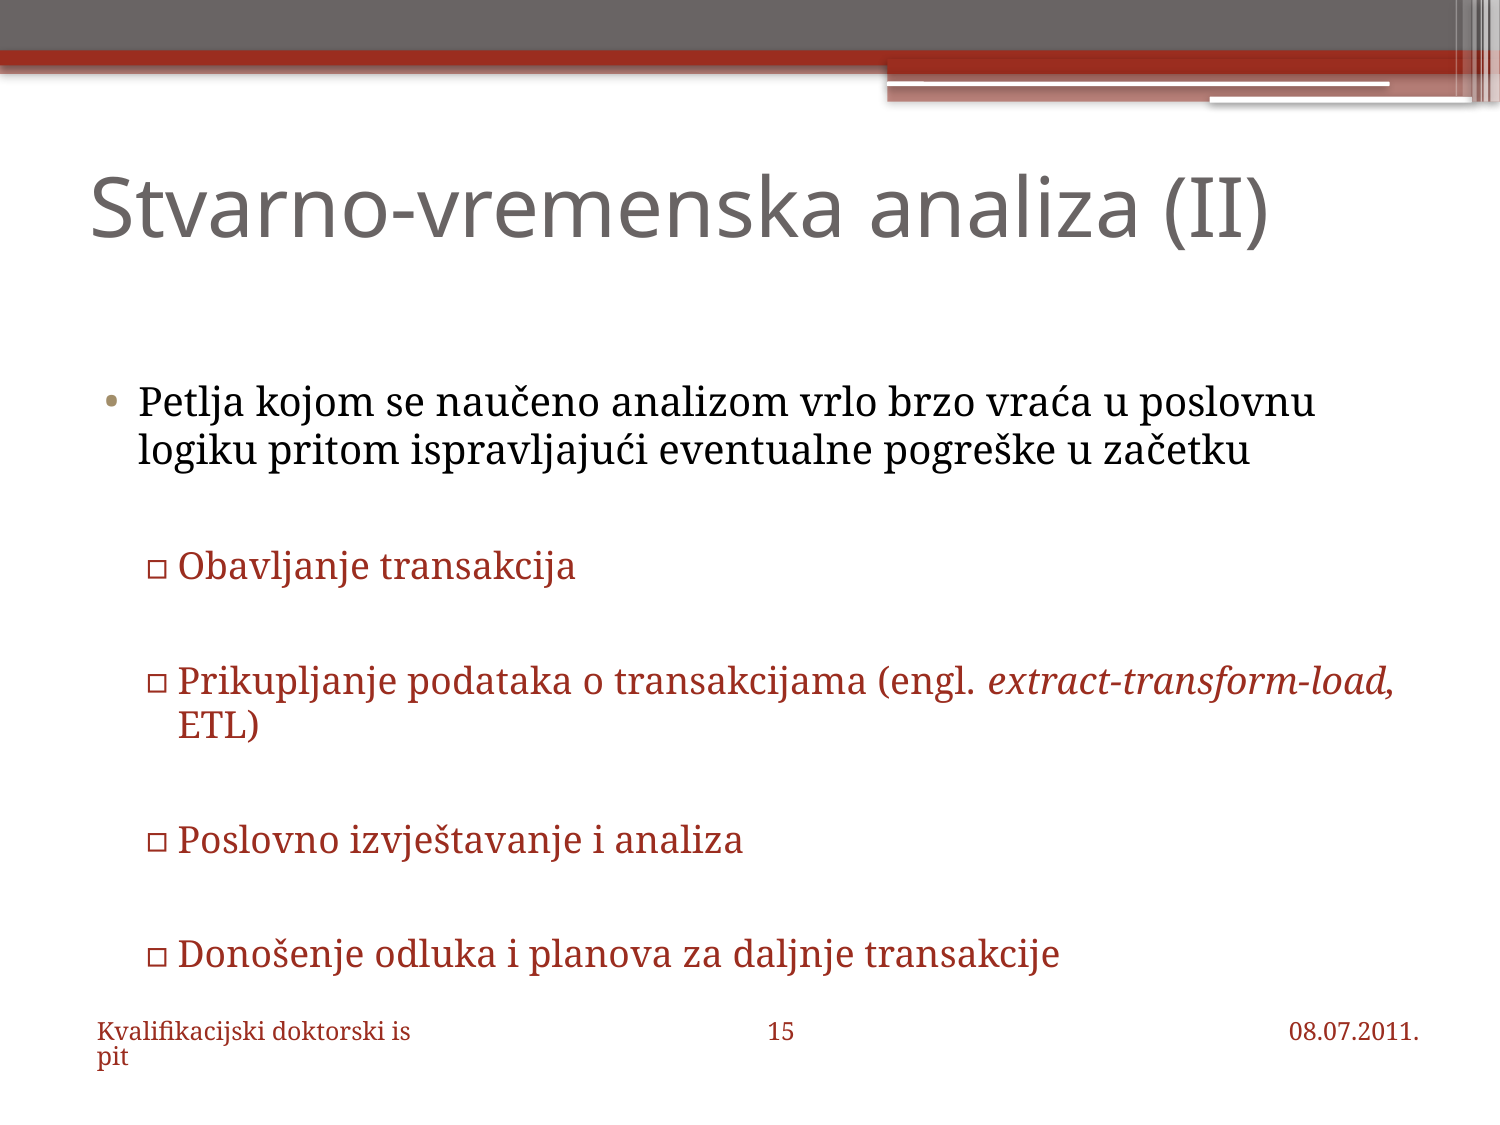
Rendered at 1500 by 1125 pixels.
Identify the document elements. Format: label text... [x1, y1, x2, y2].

footer Kvalifikacijski doktorski ispit [82, 1007, 434, 1083]
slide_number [1253, 1007, 1435, 1060]
slide_number 15 [718, 1007, 844, 1068]
title Stvarno-vremenska analiza (II) [75, 117, 1425, 293]
list Petlja kojom se naučeno analizom vrlo brzo vraća u poslovnu logiku pritom ispravljajući eventualne pogreške u začetku Obavljanje transakcija Prikupljanje podataka o transakcijama (engl. extract-transform-load, ETL) Poslovno izvještavanje i analiza Donošenje odluka i planova za daljnje transakcije [75, 316, 1425, 985]
